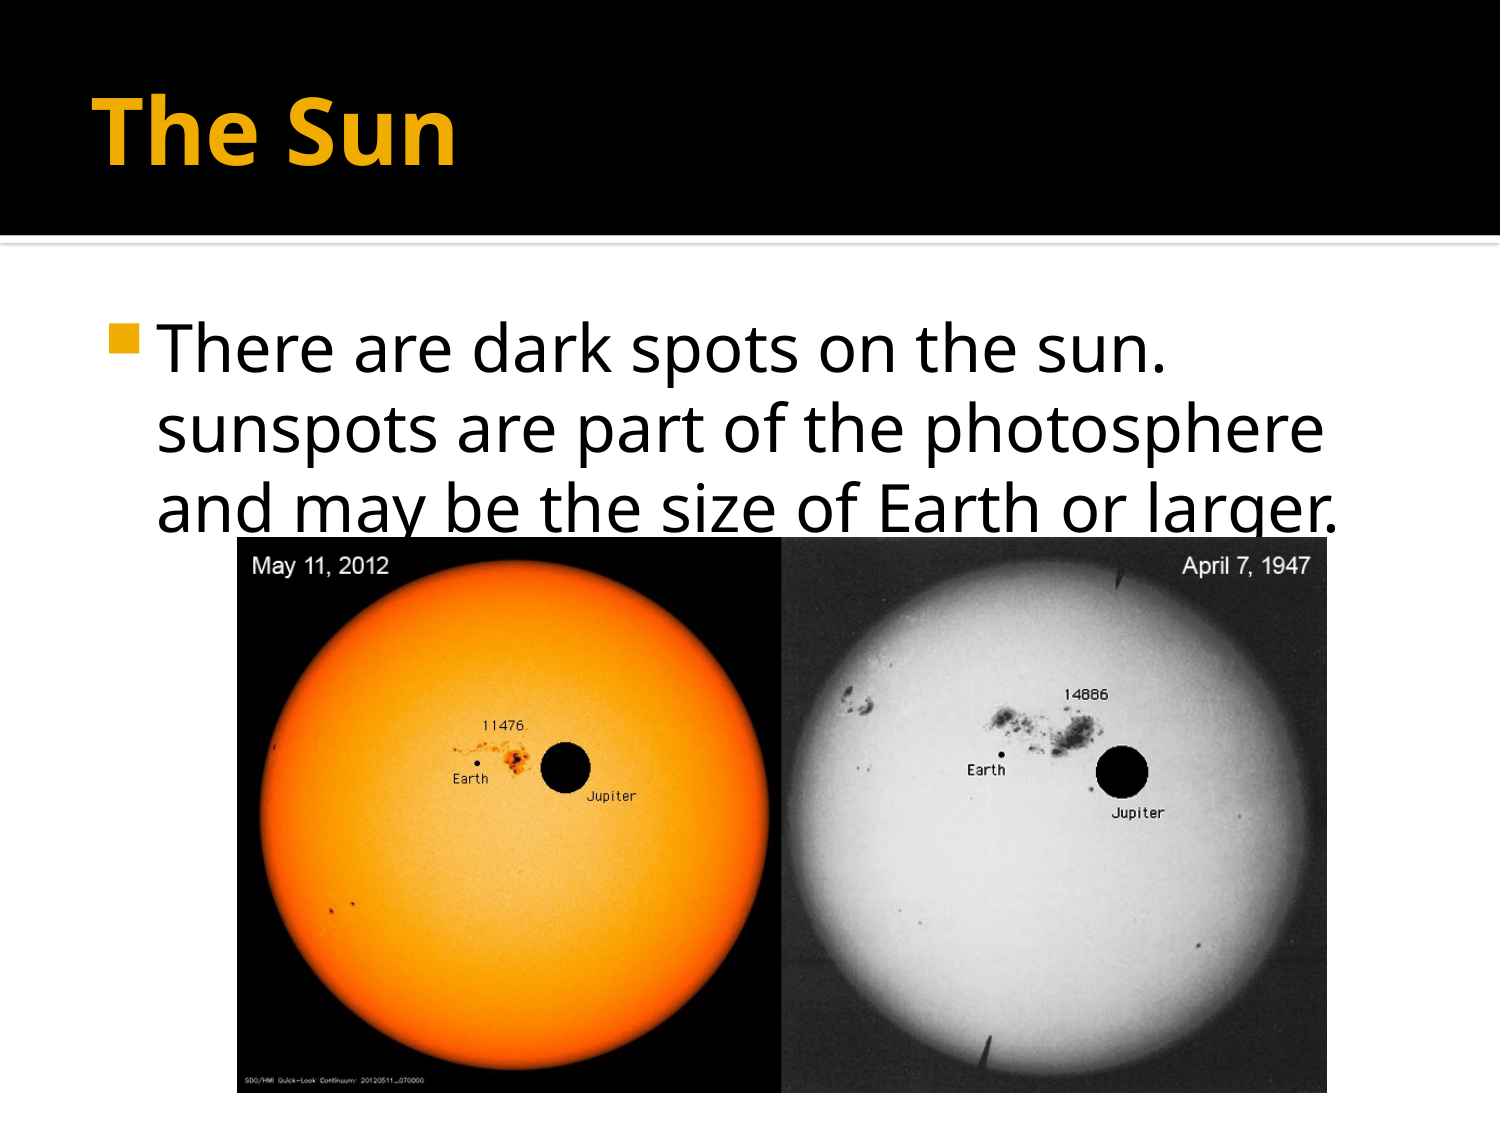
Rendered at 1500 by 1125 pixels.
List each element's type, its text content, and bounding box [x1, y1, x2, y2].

picture [237, 537, 1327, 1093]
title The Sun [75, 25, 1425, 231]
list There are dark spots on the sun. sunspots are part of the photosphere and may be the size of Earth or larger. [75, 291, 1425, 1050]
